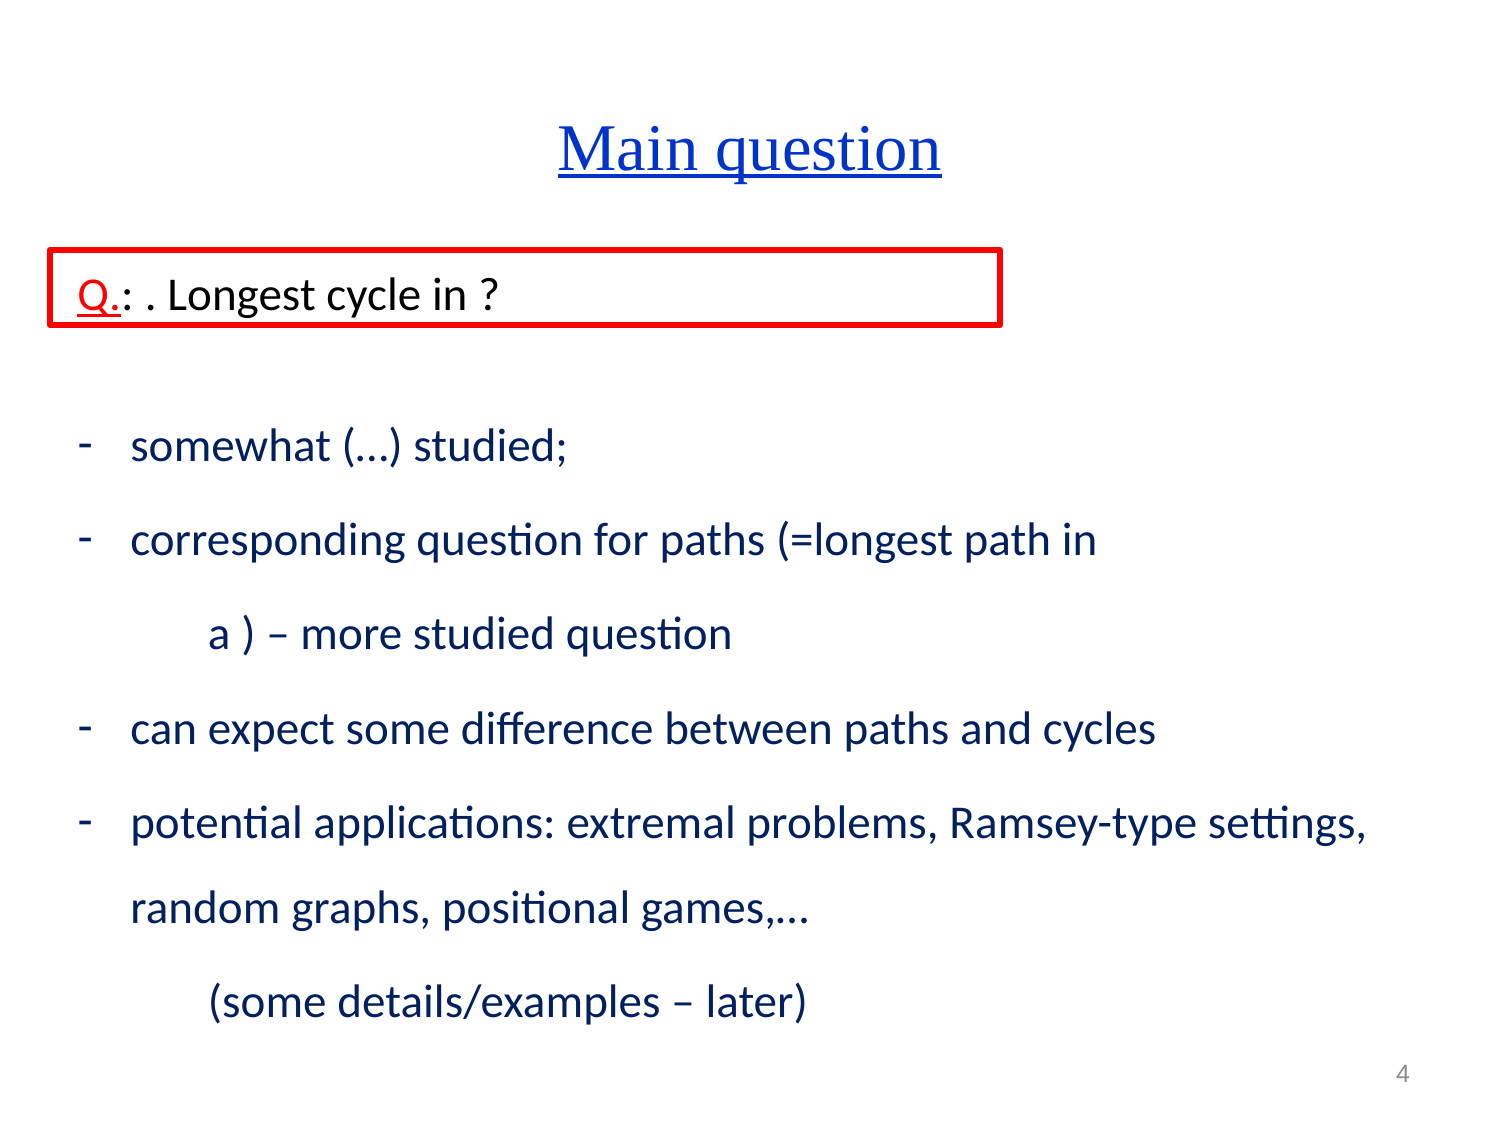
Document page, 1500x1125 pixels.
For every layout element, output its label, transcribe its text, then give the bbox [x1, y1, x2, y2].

text_box [48, 248, 1002, 327]
slide_number 3 [1074, 1042, 1425, 1103]
title Main question [75, 50, 1425, 238]
